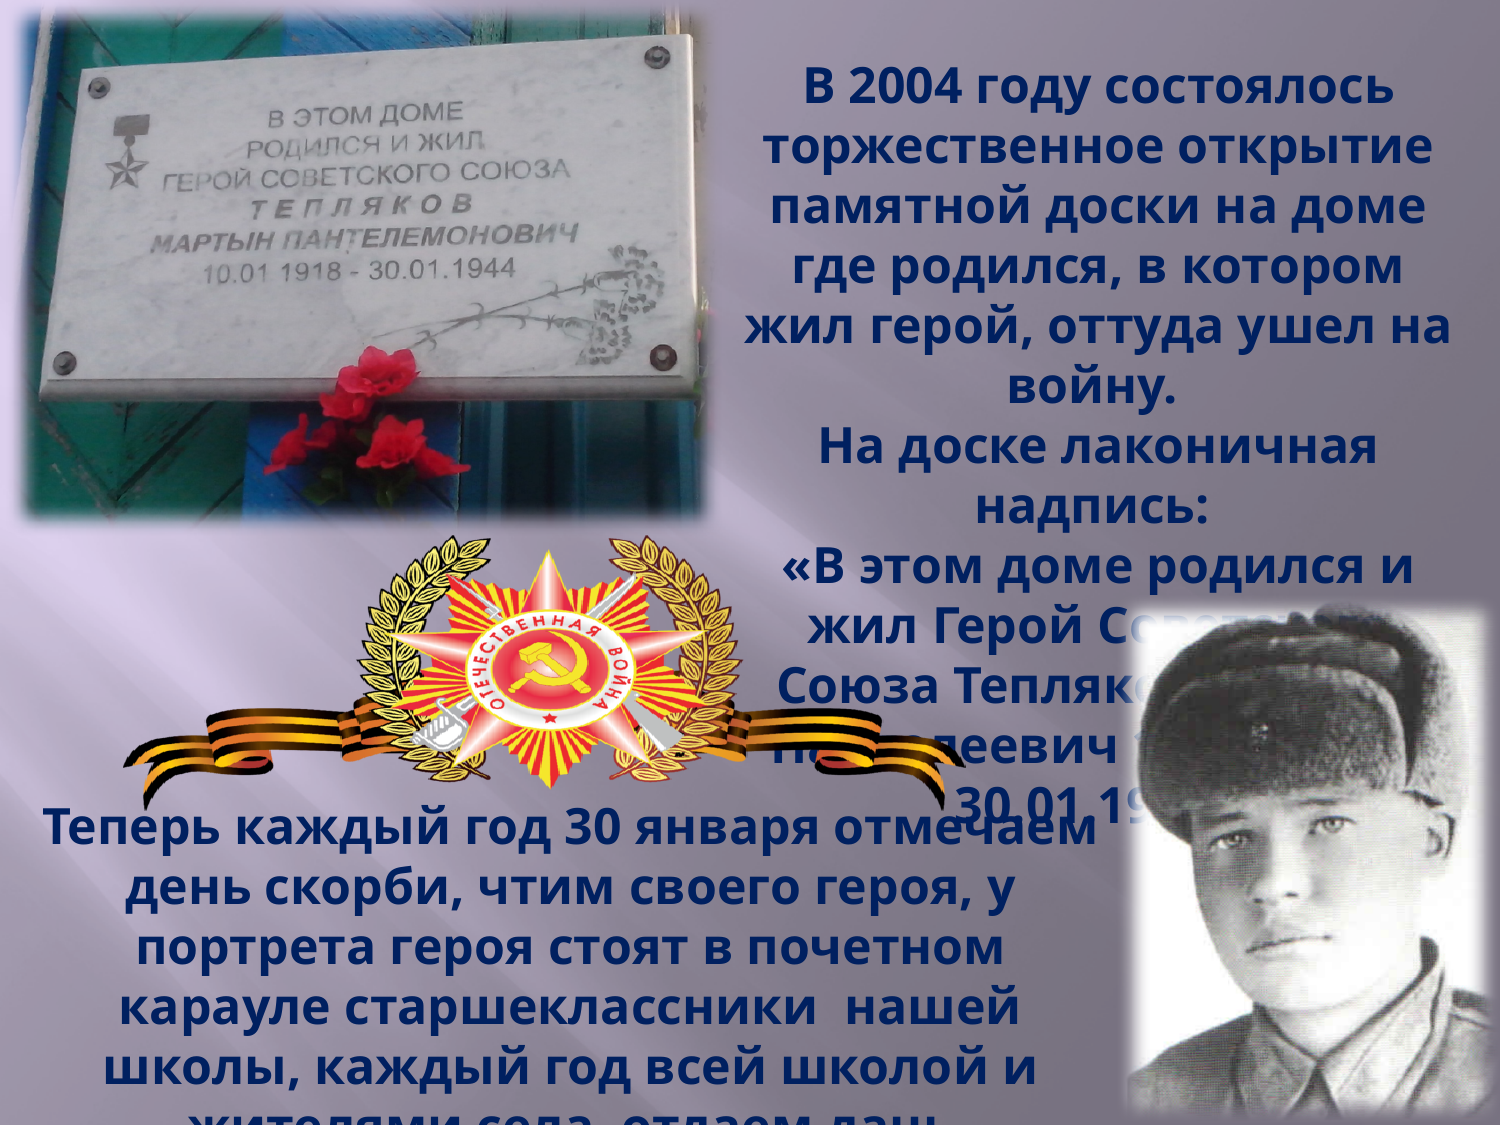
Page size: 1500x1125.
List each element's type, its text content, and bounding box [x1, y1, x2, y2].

text_box В 2004 году состоялось торжественное открытие памятной доски на доме где родился, в котором жил герой, оттуда ушел на войну. На доске лаконичная надпись: «В этом доме родился и жил Герой Советского Союза Тепляков Мартын Пантелеевич 10.01.1918 – 30.01.1944» [765, 45, 1474, 786]
picture [6, 0, 966, 811]
picture [1115, 593, 1500, 1125]
text_box Теперь каждый год 30 января отмечаем день скорби, чтим своего героя, у портрета героя стоят в почетном карауле старшеклассники нашей школы, каждый год всей школой и жителями села, отдаем дань признательности знаменитому земляку. [25, 786, 1115, 1125]
